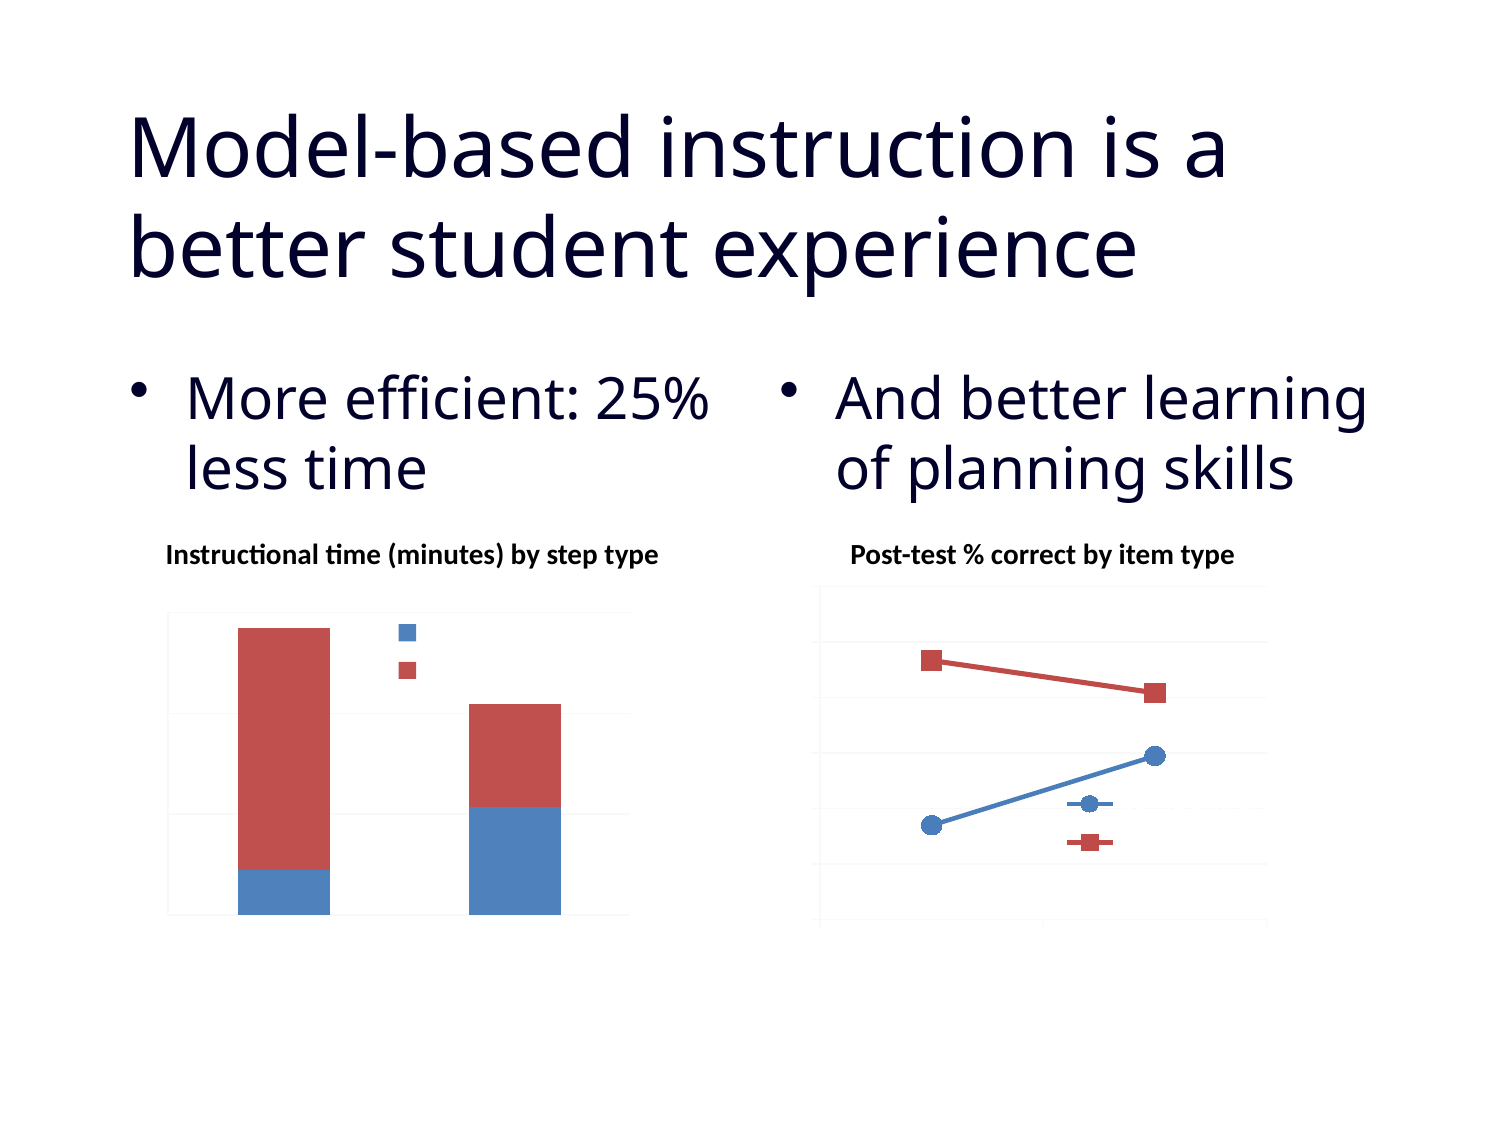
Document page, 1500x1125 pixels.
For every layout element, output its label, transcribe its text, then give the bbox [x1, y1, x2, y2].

title Model-based instruction is a better student experience [111, 99, 1388, 288]
text_box Instructional time (minutes) by step type [150, 528, 689, 578]
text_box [751, 353, 1442, 1016]
chart [98, 593, 687, 1009]
list More efficient: 25% less time [114, 353, 750, 536]
